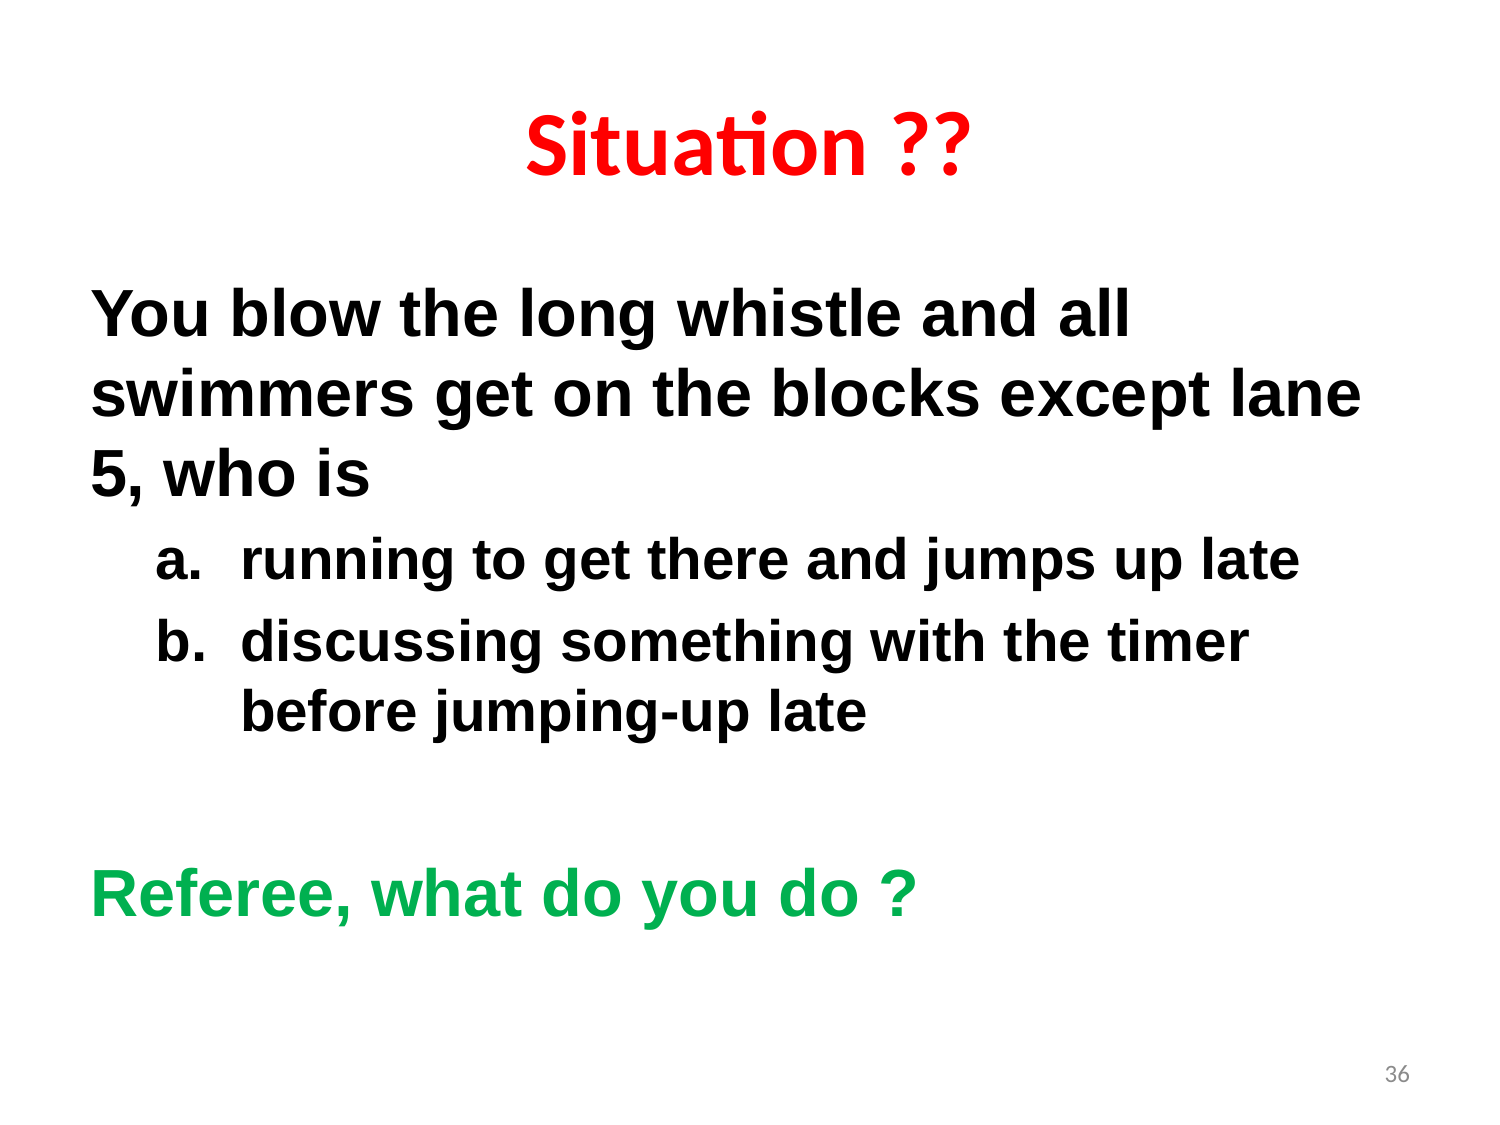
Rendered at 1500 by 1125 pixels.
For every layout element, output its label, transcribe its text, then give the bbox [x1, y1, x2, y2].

title Situation ?? [75, 45, 1425, 233]
slide_number 36 [1074, 1042, 1425, 1103]
list You blow the long whistle and all swimmers get on the blocks except lane 5, who is running to get there and jumps up late discussing something with the timer before jumping-up late Referee, what do you do ? [75, 262, 1425, 1005]
